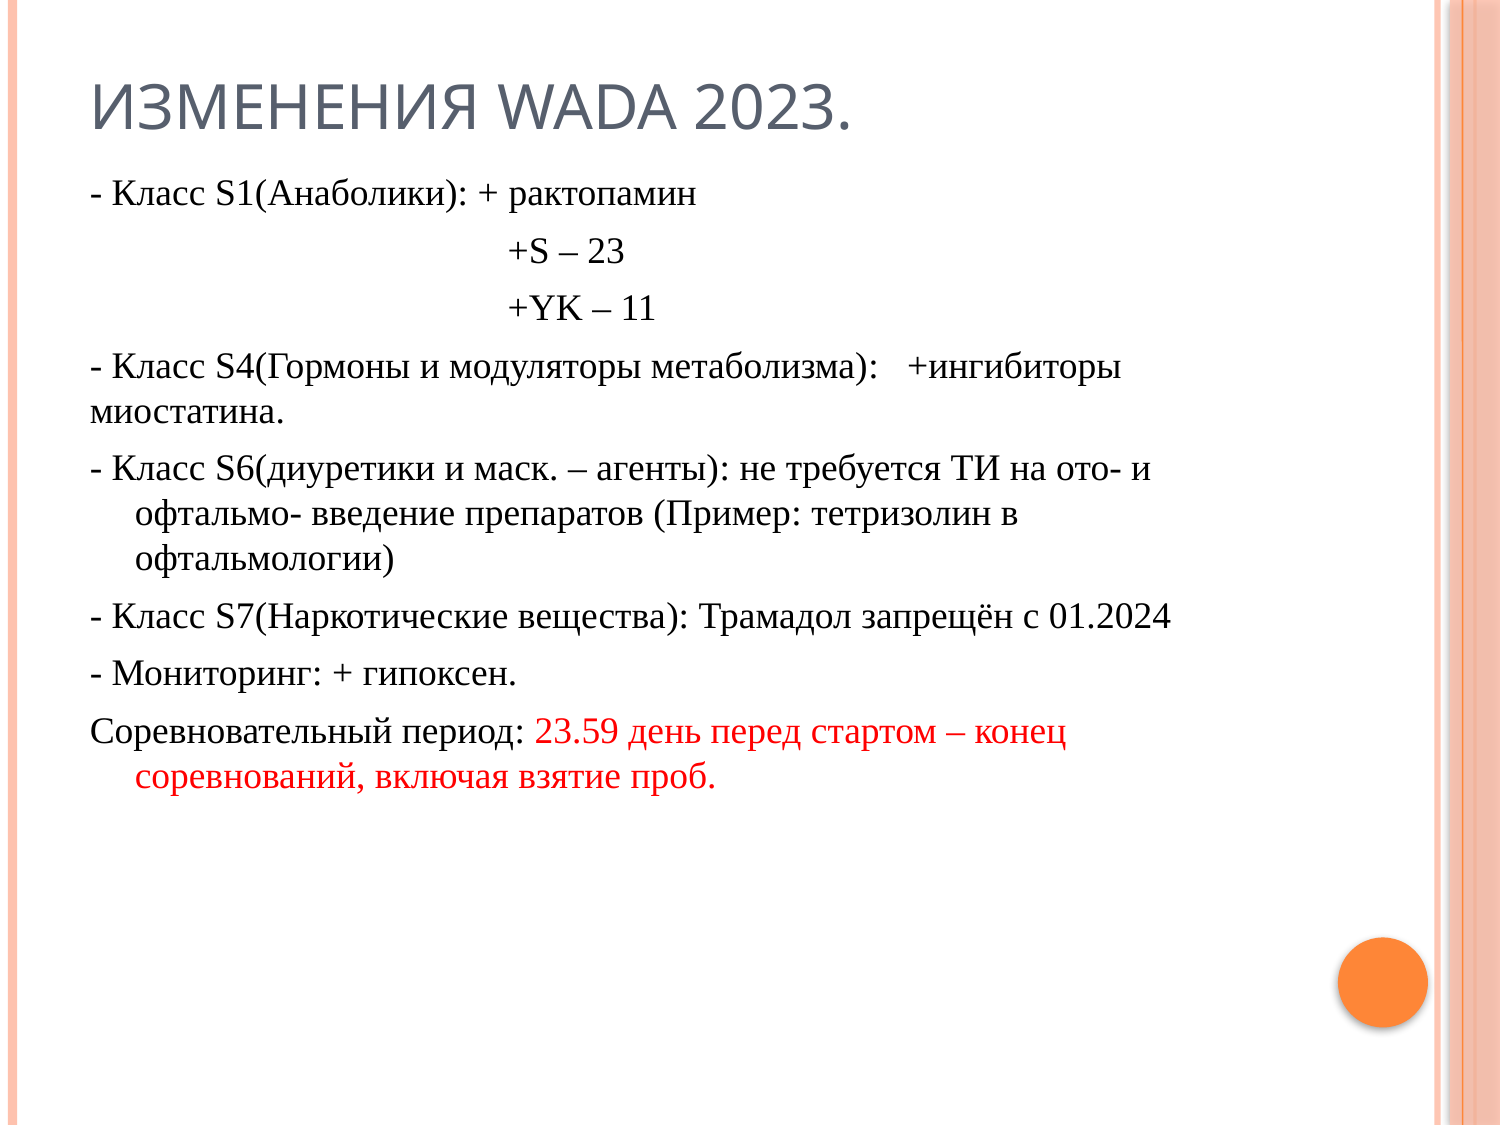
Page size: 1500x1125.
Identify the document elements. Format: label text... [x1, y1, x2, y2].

title Изменения WADA 2023. [75, 0, 1300, 149]
list - Класс S1(Анаболики): + рактопамин +S – 23 +YK – 11 - Класс S4(Гормоны и модуляторы метаболизма): +ингибиторы миостатина. - Класс S6(диуретики и маск. – агенты): не требуется ТИ на ото- и офтальмо- введение препаратов (Пример: тетризолин в офтальмологии) - Класс S7(Наркотические вещества): Трамадол запрещён с 01.2024 - Мониторинг: + гипоксен. Соревновательный период: 23.59 день перед стартом – конец соревнований, включая взятие проб. [75, 160, 1300, 1062]
